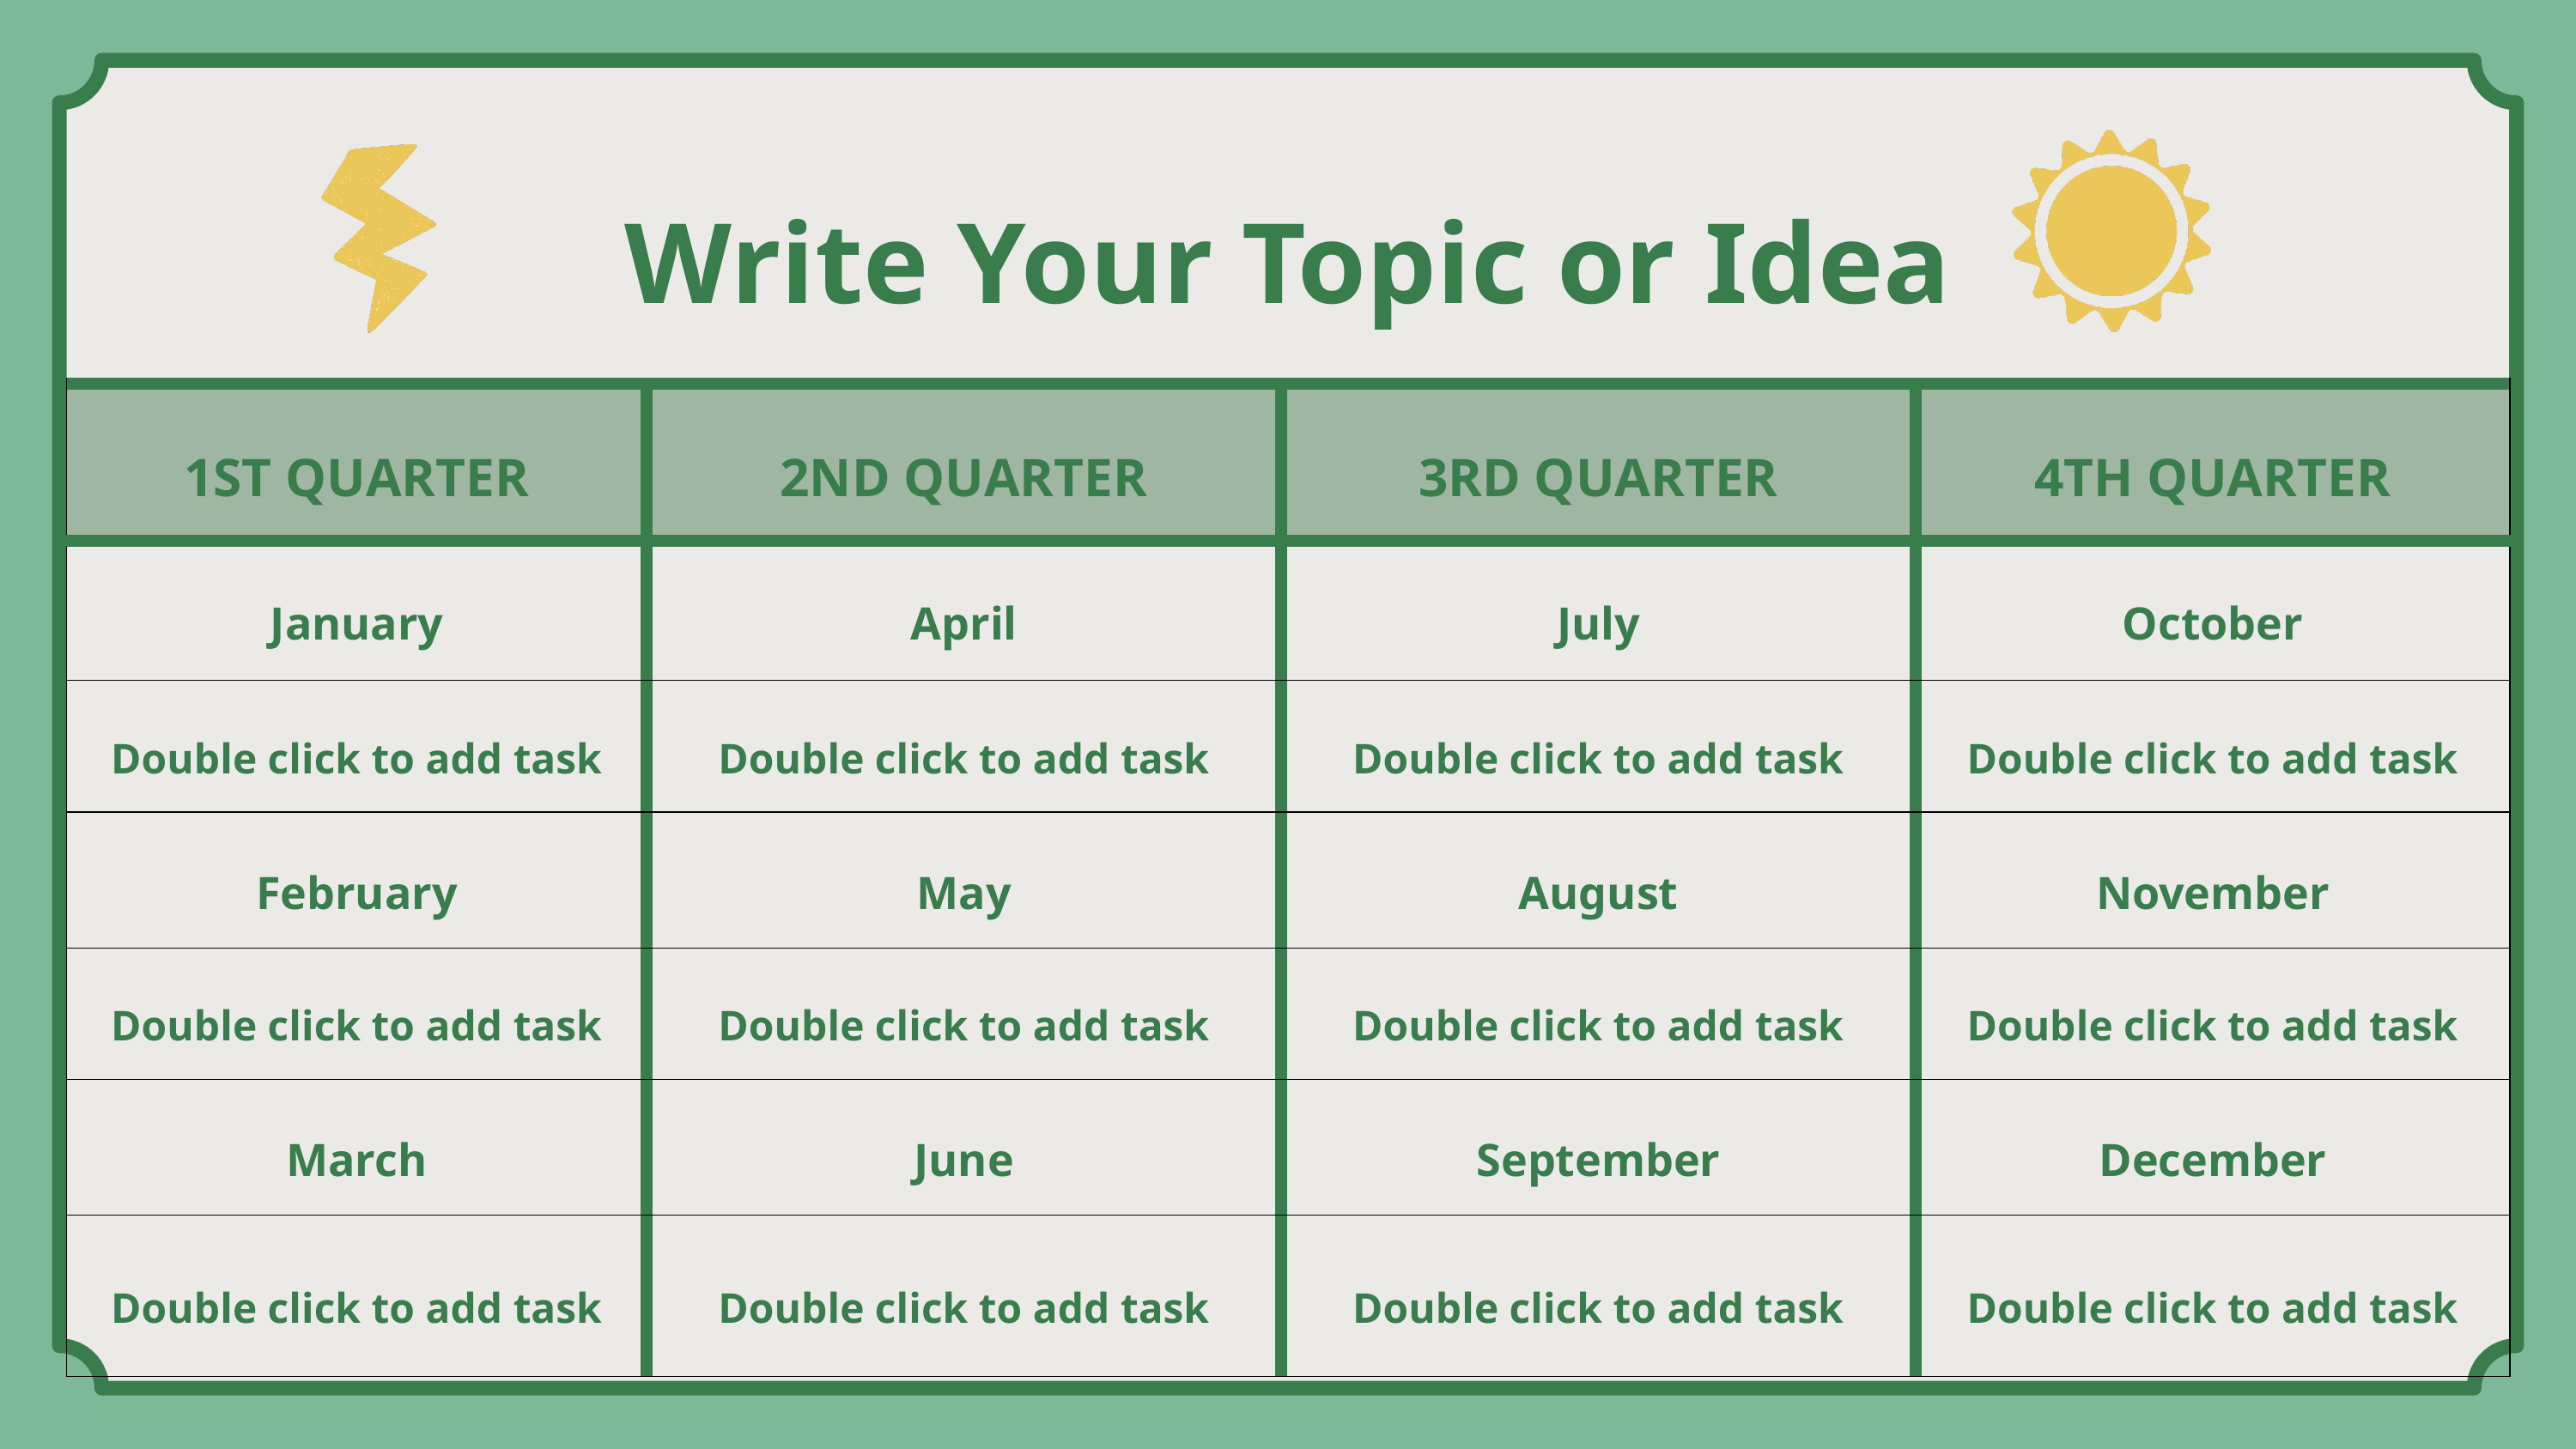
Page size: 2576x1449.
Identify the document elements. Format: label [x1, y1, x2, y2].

picture [321, 144, 437, 334]
picture [2010, 129, 2212, 333]
text_box [58, 39, 2517, 1389]
